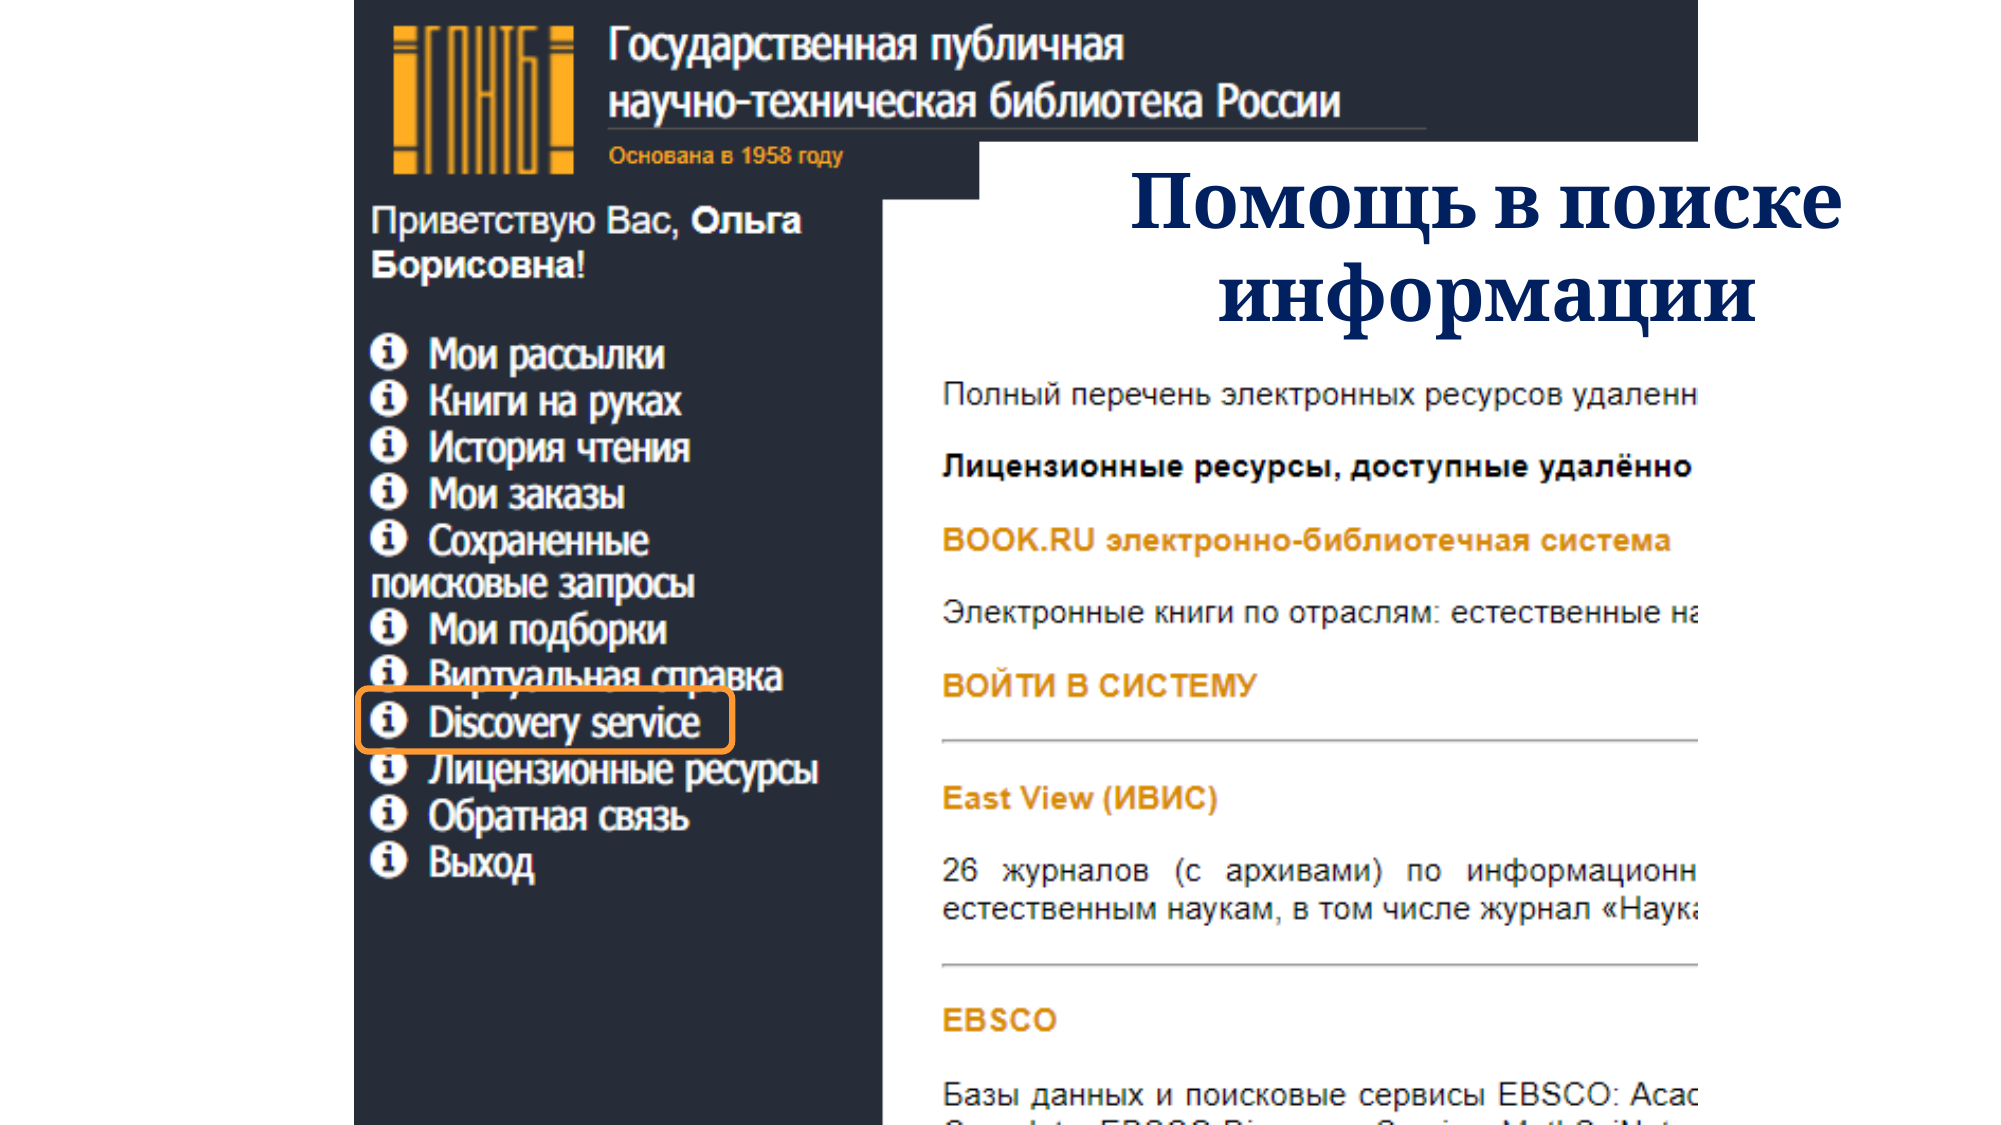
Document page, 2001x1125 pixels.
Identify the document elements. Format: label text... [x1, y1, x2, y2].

picture [354, 0, 1698, 1125]
text_box Помощь в поиске информации [1698, 141, 1996, 347]
